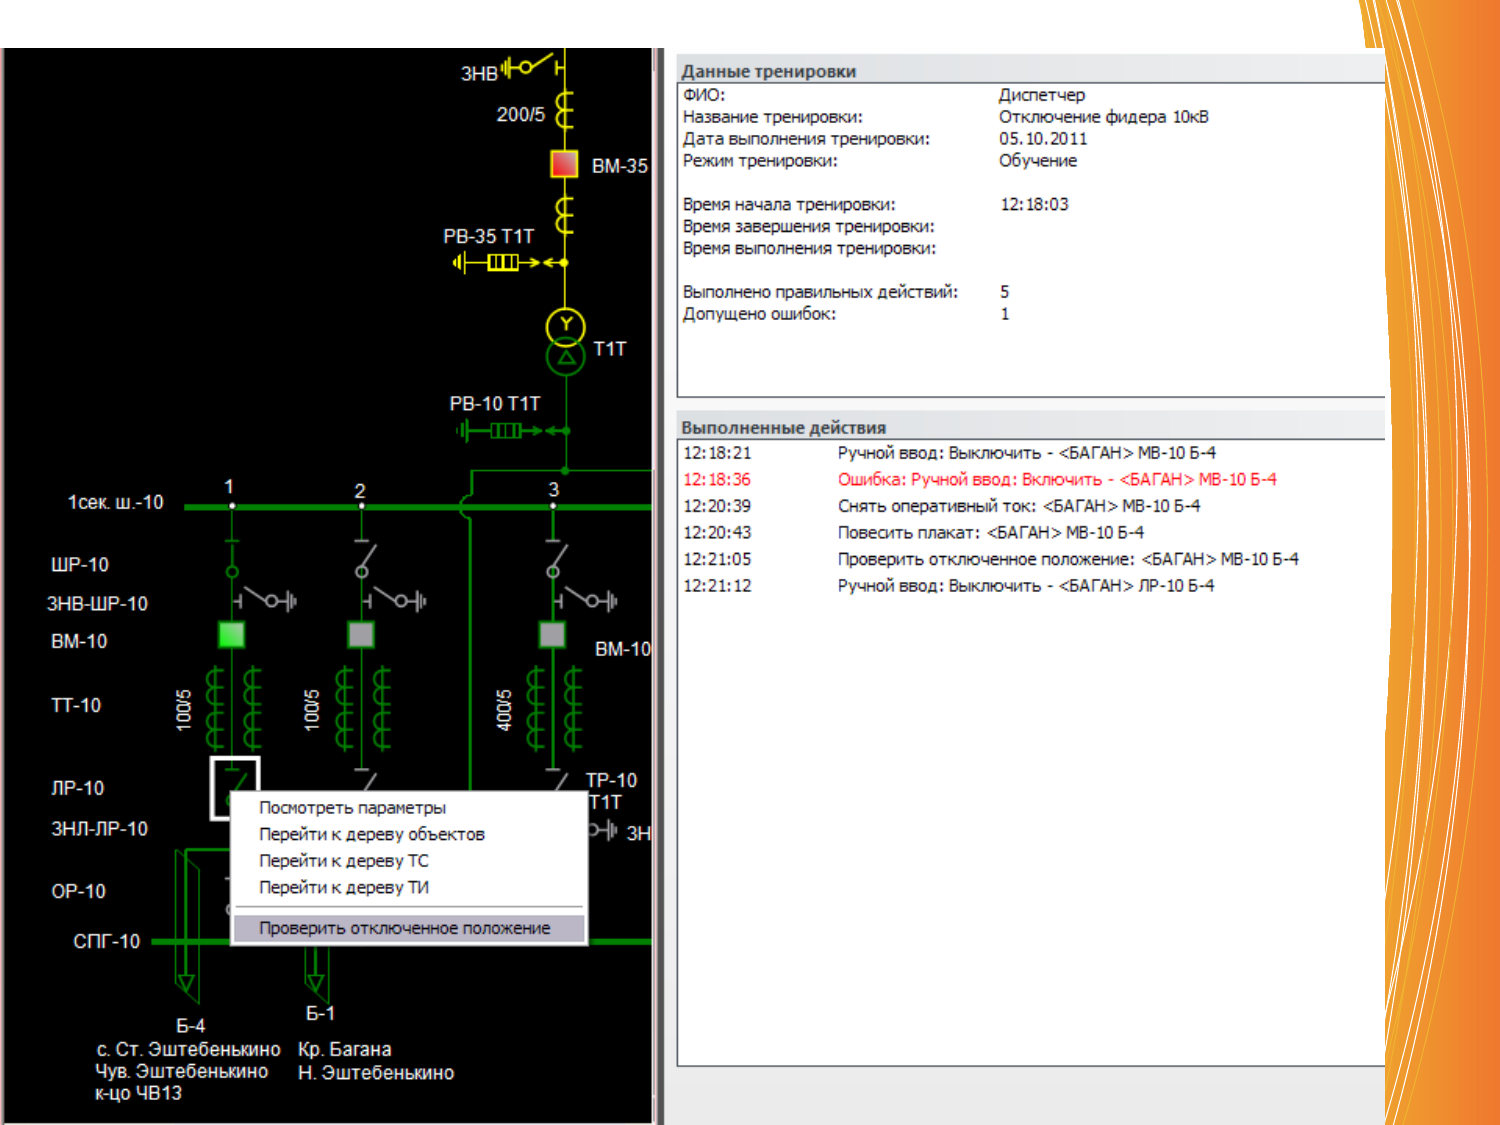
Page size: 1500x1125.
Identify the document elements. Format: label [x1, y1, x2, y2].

picture [0, 48, 1385, 1125]
